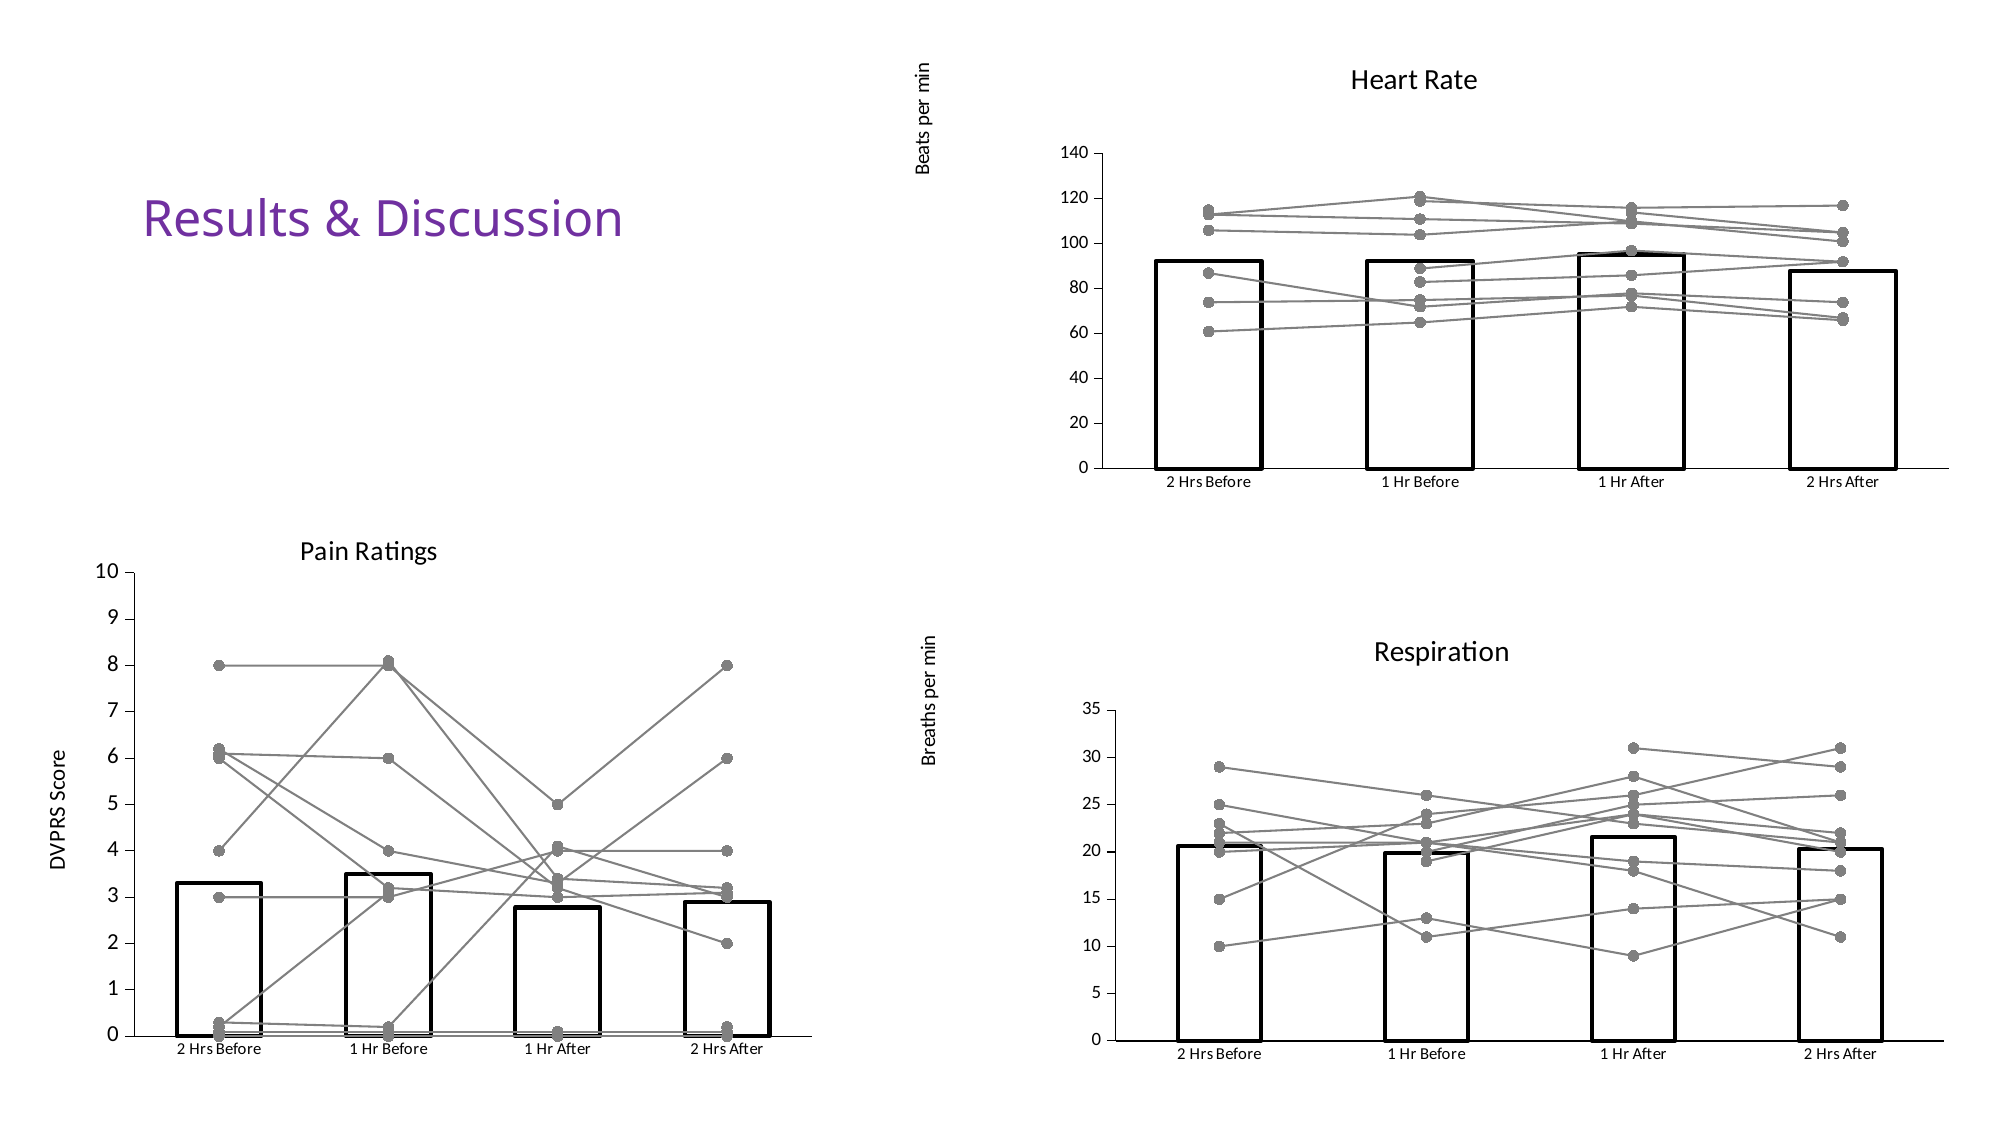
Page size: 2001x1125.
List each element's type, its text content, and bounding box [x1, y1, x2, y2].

text_box Results & Discussion [127, 178, 728, 254]
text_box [907, 58, 2000, 1125]
chart [12, 530, 843, 1109]
